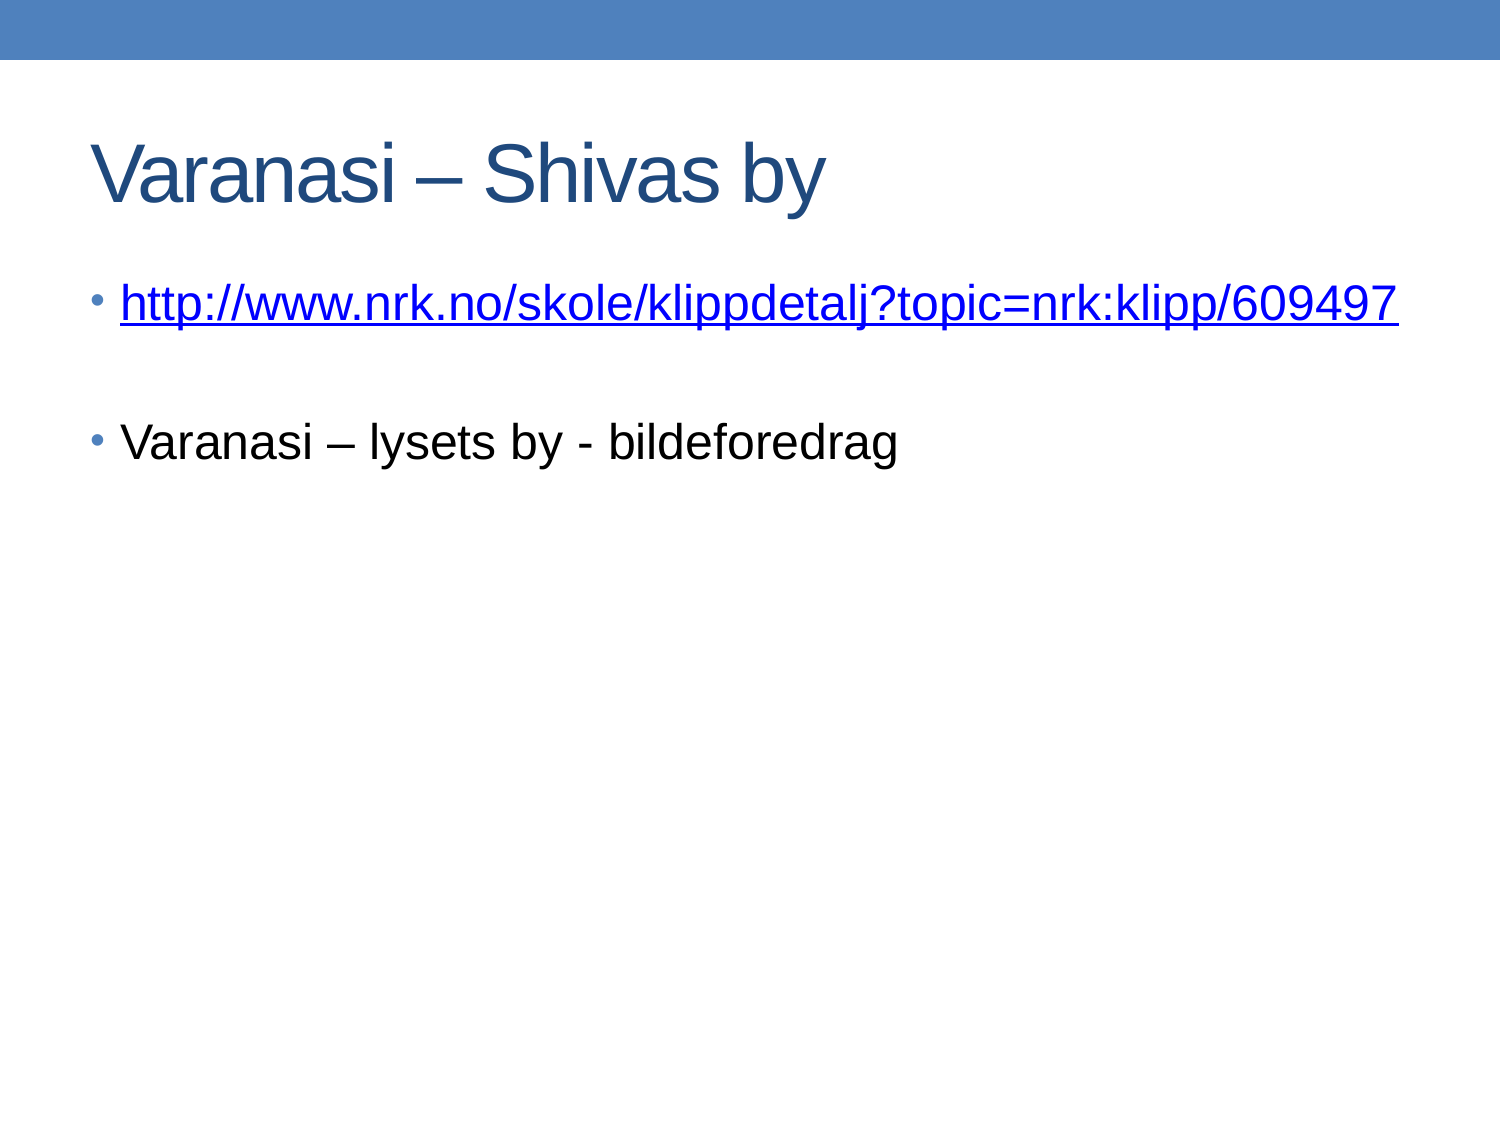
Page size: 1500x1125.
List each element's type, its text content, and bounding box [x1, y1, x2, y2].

title Varanasi – Shivas by [75, 87, 1425, 250]
list http://www.nrk.no/skole/klippdetalj?topic=nrk:klipp/609497 Varanasi – lysets by - bildeforedrag [75, 262, 1425, 1063]
